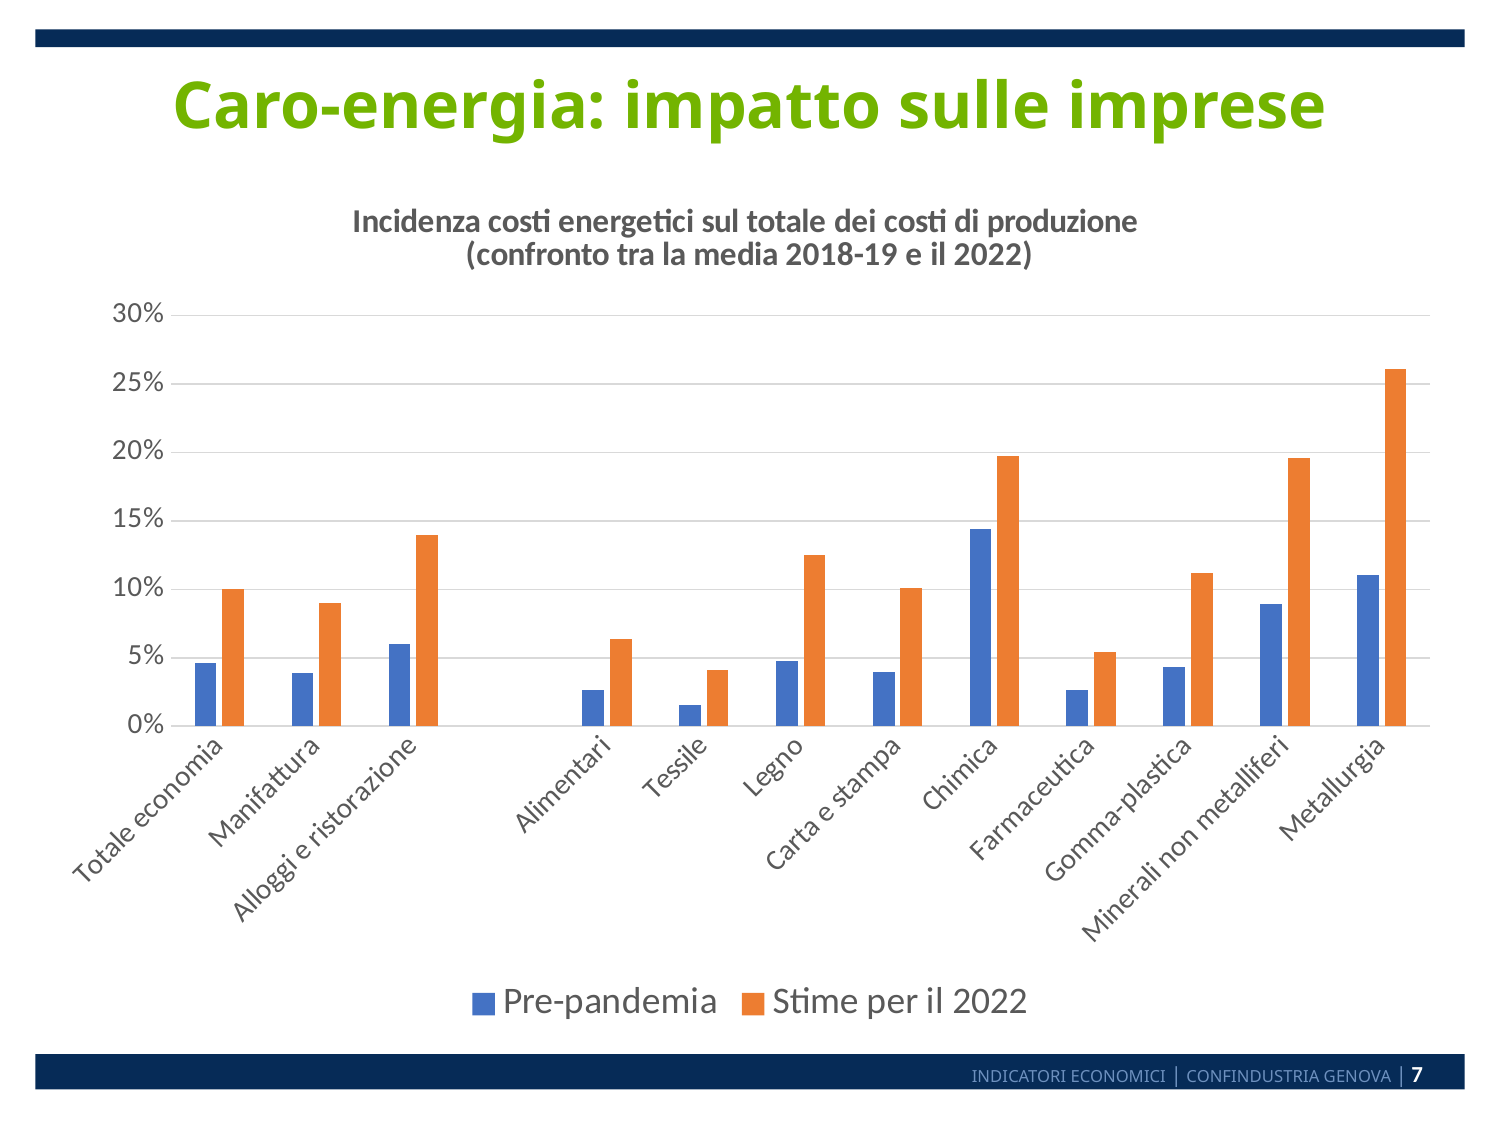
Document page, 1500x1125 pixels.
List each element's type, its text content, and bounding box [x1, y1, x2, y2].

title Caro-energia: impatto sulle imprese [41, 56, 1459, 153]
chart [41, 172, 1459, 1031]
